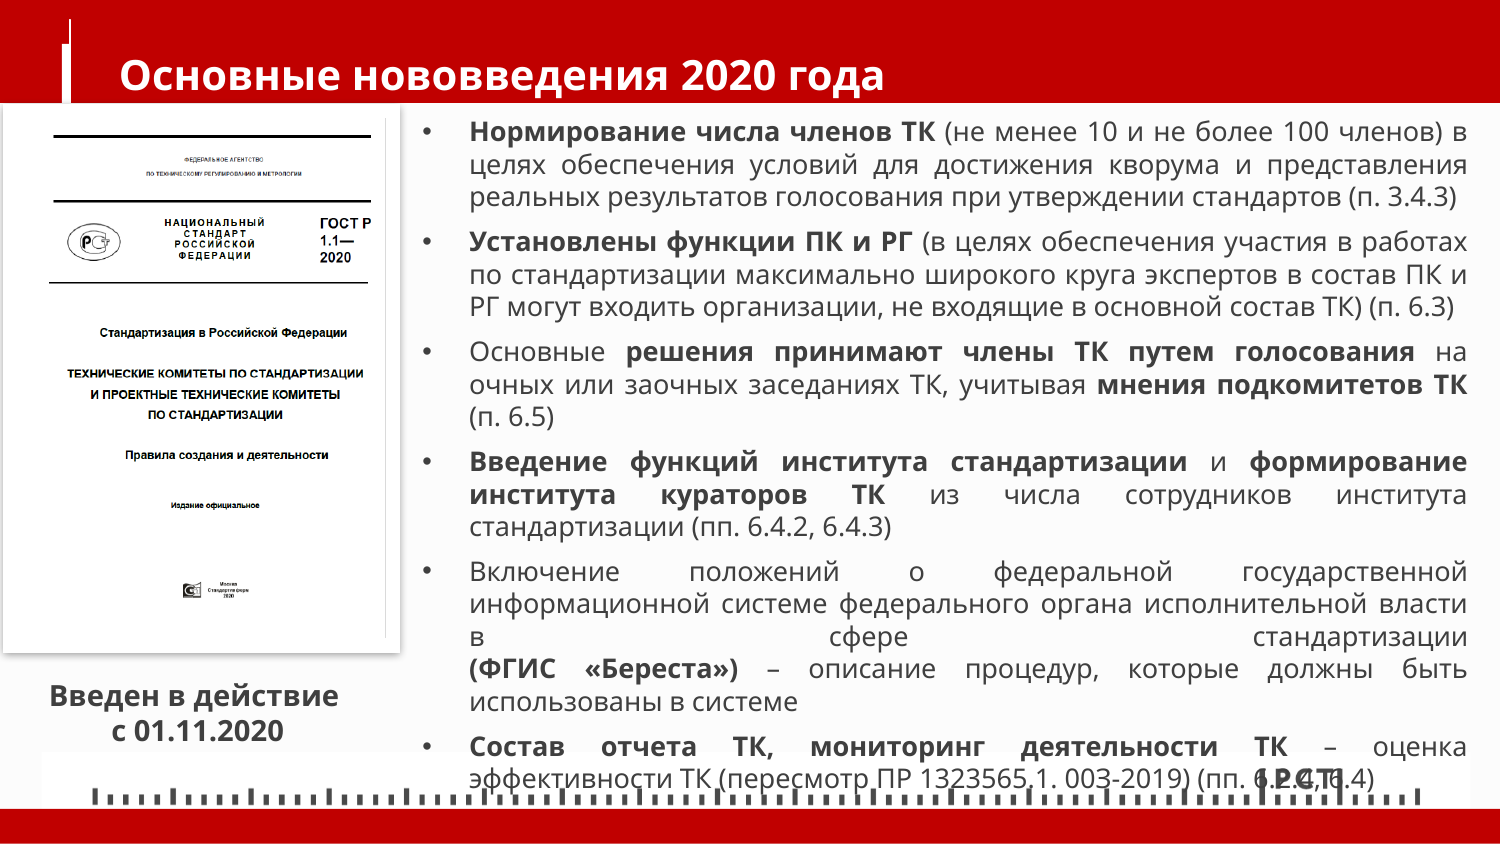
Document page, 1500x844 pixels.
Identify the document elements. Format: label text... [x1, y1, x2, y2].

text_box [67, 18, 72, 101]
text_box Основные нововведения 2020 года [104, 40, 1396, 106]
text_box Нормирование числа членов ТК (не менее 10 и не более 100 членов) в целях обеспечения условий для достижения кворума и представления реальных результатов голосования при утверждении стандартов (п. 3.4.3) Установлены функции ПК и РГ (в целях обеспечения участия в работах по стандартизации максимально широкого круга экспертов в состав ПК и РГ могут входить организации, не входящие в основной состав ТК) (п. 6.3) Основные решения принимают члены ТК путем голосования на очных или заочных заседаниях ТК, учитывая мнения подкомитетов ТК (п. 6.5) Введение функций института стандартизации и формирование института кураторов ТК из числа сотрудников института стандартизации (пп. 6.4.2, 6.4.3) Включение положений о федеральной государственной информационной системе федерального органа исполнительной власти в сфере стандартизации (ФГИС «Береста») – описание процедур, которые должны быть использованы в системе Состав отчета ТК, мониторинг деятельности ТК – оценка эффективности ТК (пересмотр ПР 1323565.1. 00З-2019) (пп. 6.2.4, 6.4) [407, 107, 1483, 802]
text_box [60, 42, 67, 101]
picture [40, 752, 1471, 836]
text_box [0, 807, 1500, 844]
text_box Введен в действие с 01.11.2020 [11, 669, 384, 755]
text_box [0, 0, 1500, 105]
picture [17, 118, 386, 639]
